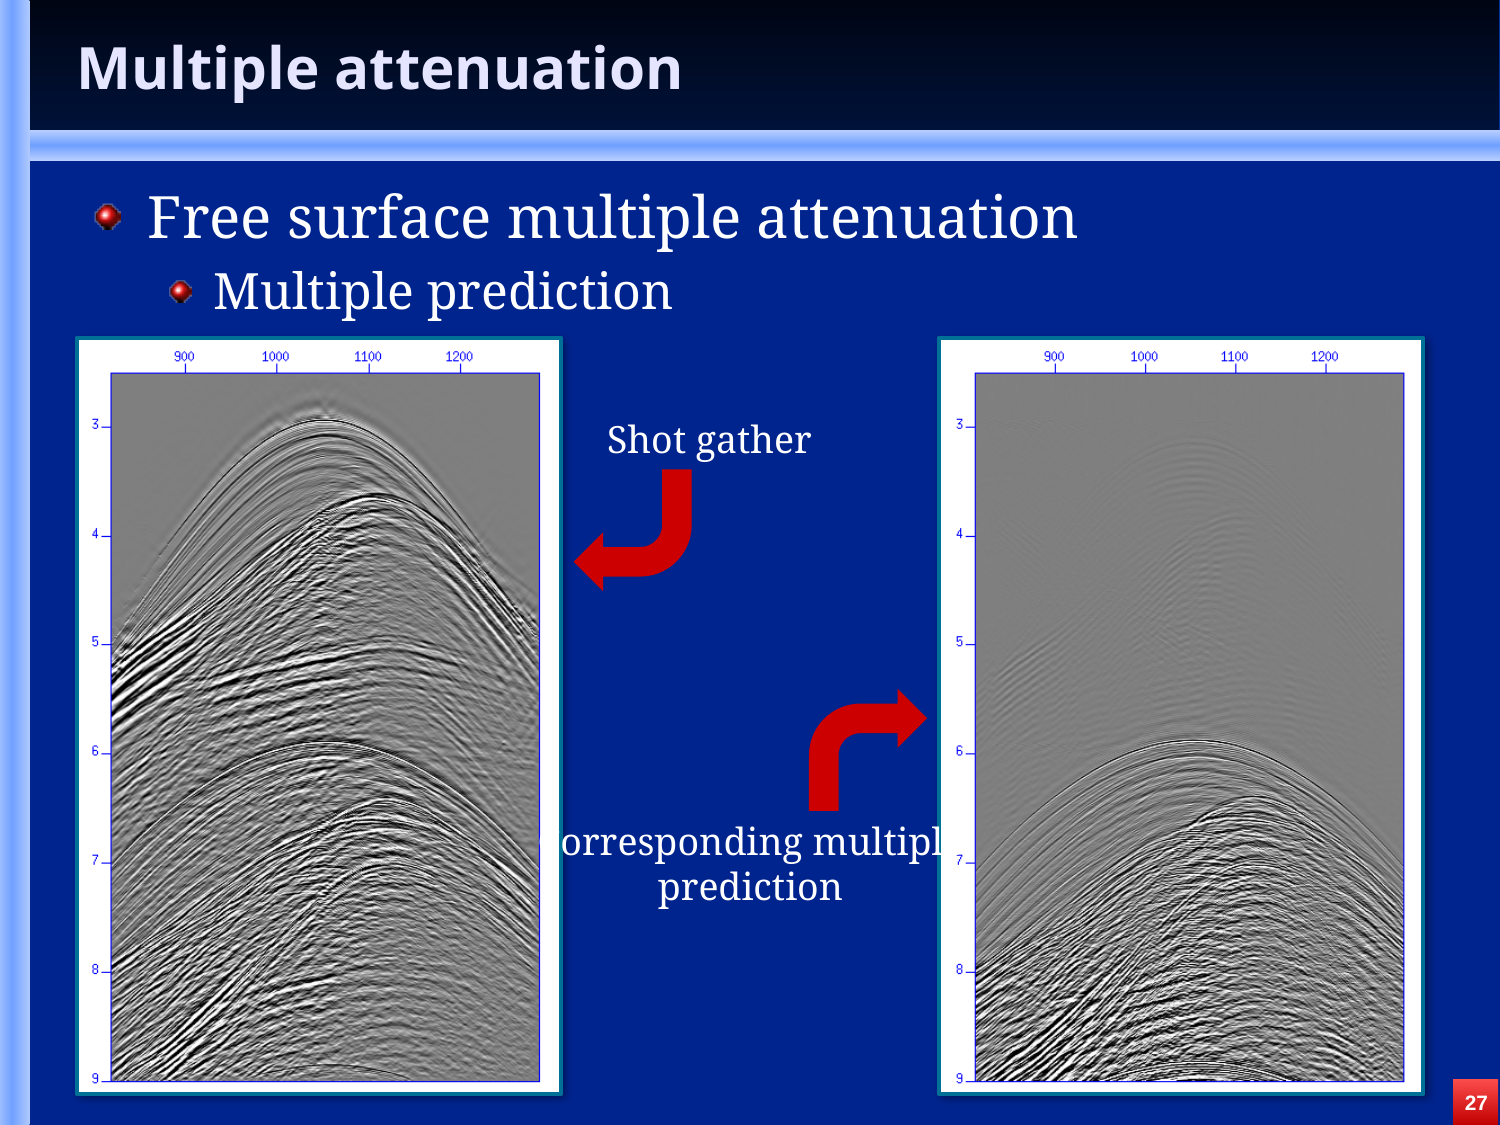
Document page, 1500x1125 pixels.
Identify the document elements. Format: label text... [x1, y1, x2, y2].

picture [950, 349, 1418, 1090]
title Multiple attenuation [61, 3, 1412, 129]
text_box Shot gather [592, 408, 827, 469]
text_box [75, 336, 563, 1096]
text_box [806, 686, 930, 813]
picture [91, 200, 121, 230]
text_box Free surface multiple attenuation Multiple prediction [76, 172, 1436, 350]
text_box [1419, 350, 1425, 1096]
text_box Corresponding multiple prediction [552, 810, 945, 916]
picture [166, 277, 192, 303]
text_box [937, 350, 948, 810]
text_box [571, 467, 694, 594]
text_box [937, 916, 947, 1096]
picture [88, 349, 548, 1090]
